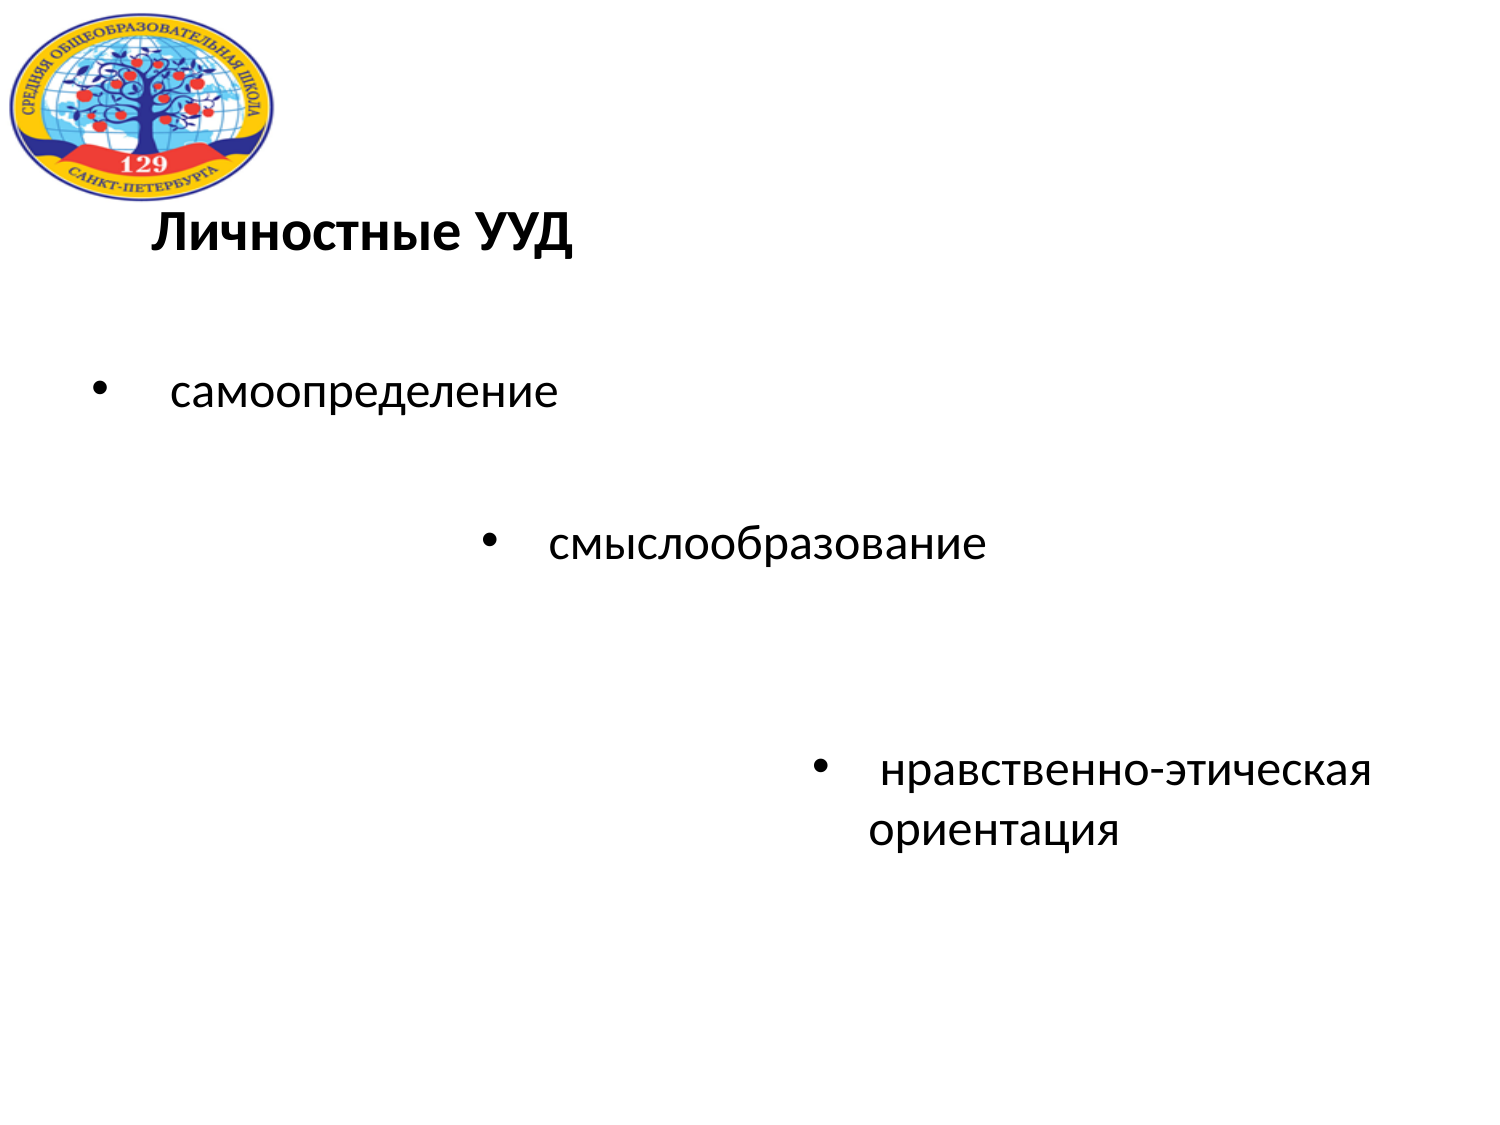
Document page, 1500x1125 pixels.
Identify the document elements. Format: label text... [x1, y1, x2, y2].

text_box Личностные УУД [123, 184, 1199, 270]
text_box смыслообразование [466, 502, 1022, 577]
text_box нравственно-этическая ориентация [797, 727, 1436, 863]
picture [0, 8, 284, 209]
text_box самоопределение [76, 349, 621, 425]
